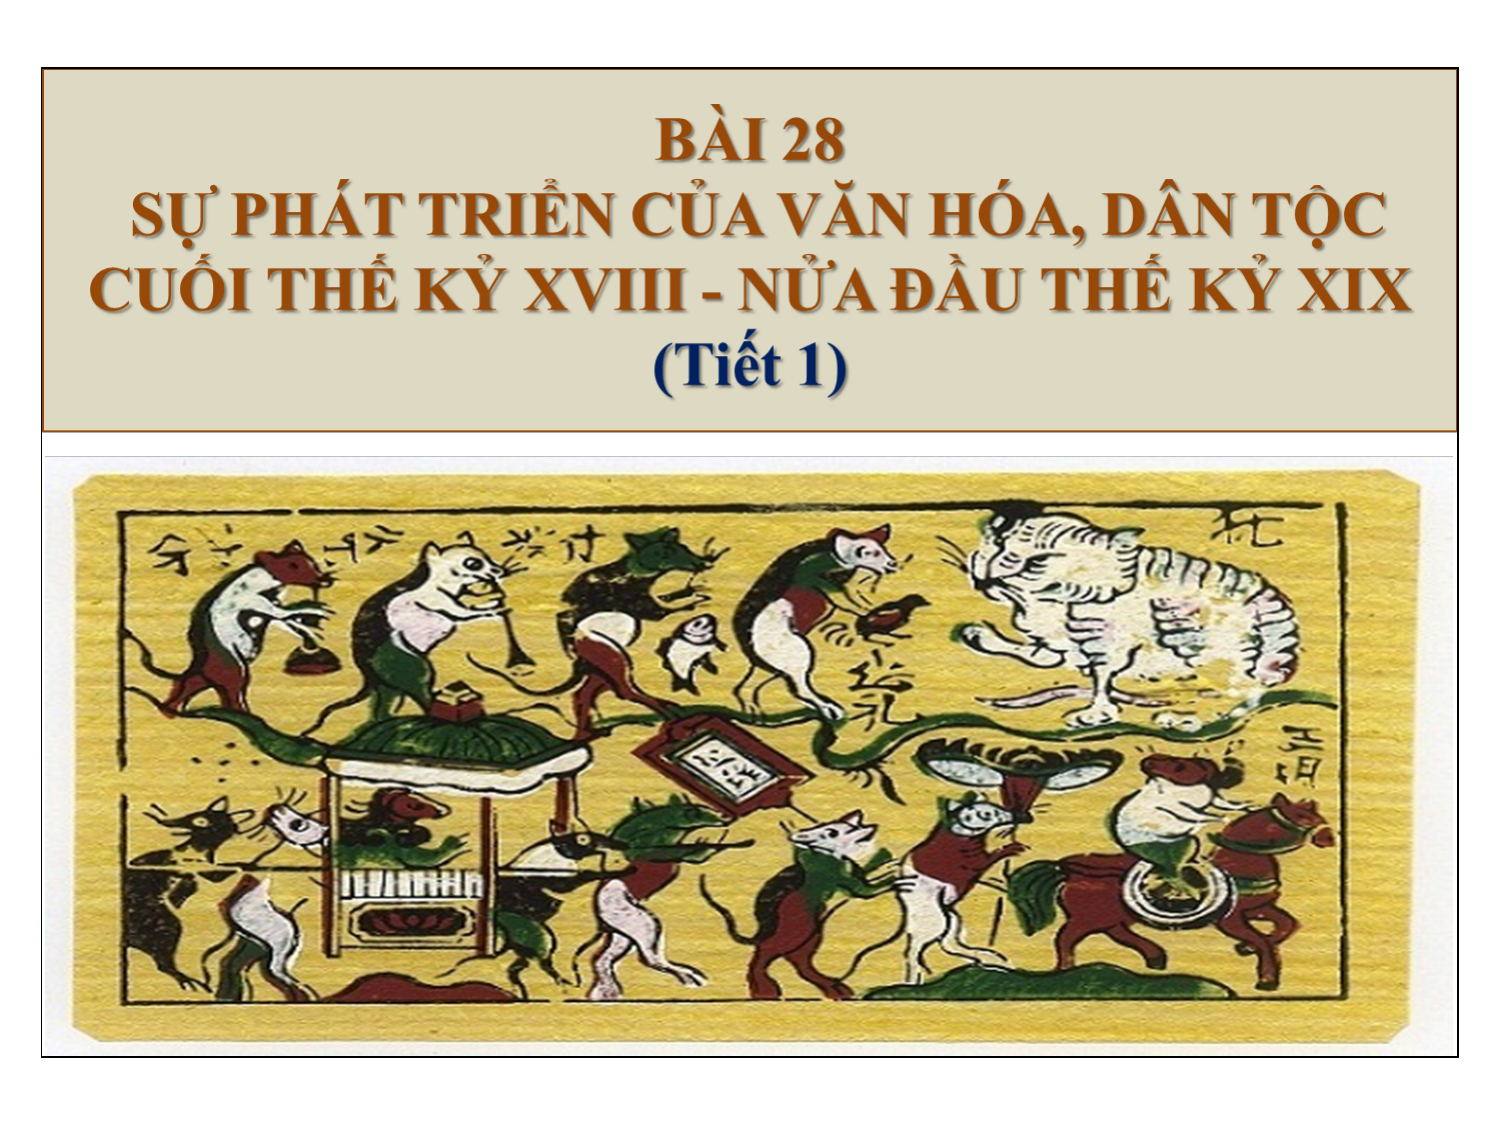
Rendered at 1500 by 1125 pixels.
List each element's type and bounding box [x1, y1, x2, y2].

picture [42, 68, 1458, 1057]
